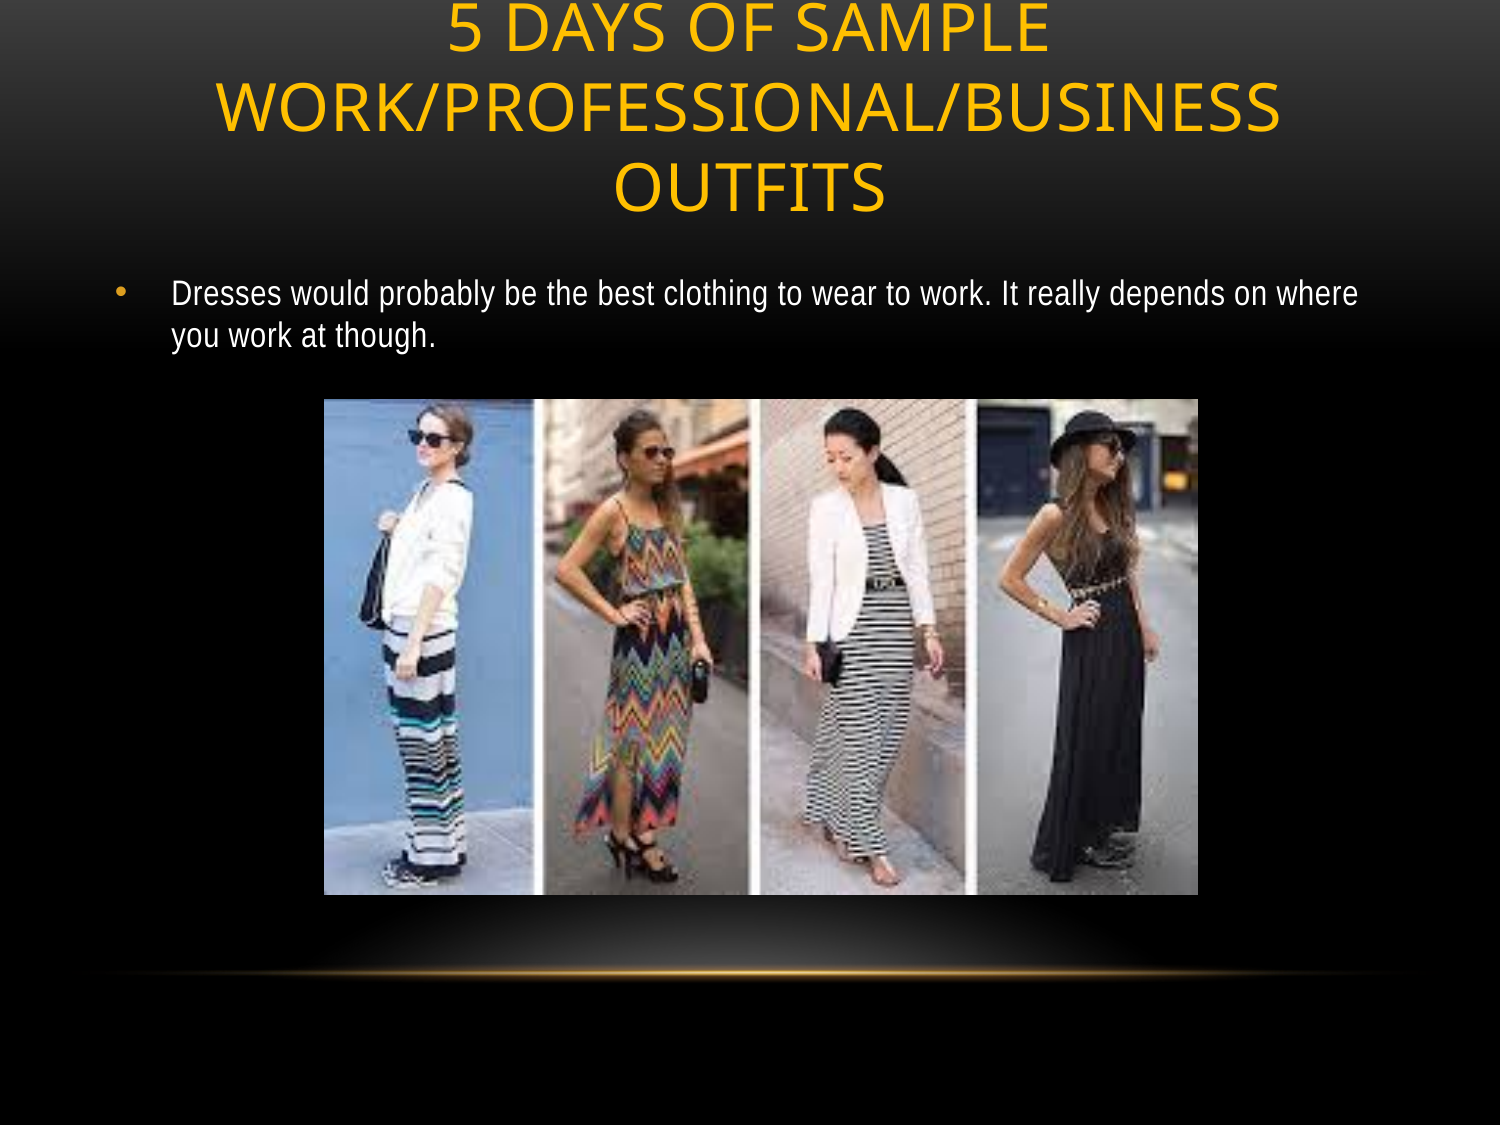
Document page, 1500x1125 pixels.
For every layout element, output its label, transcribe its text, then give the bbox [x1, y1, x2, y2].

list Dresses would probably be the best clothing to wear to work. It really depends on where you work at though. [99, 262, 1400, 938]
picture [0, 0, 1500, 1125]
title 5 days of sample work/professional/business outfits [99, 0, 1400, 233]
